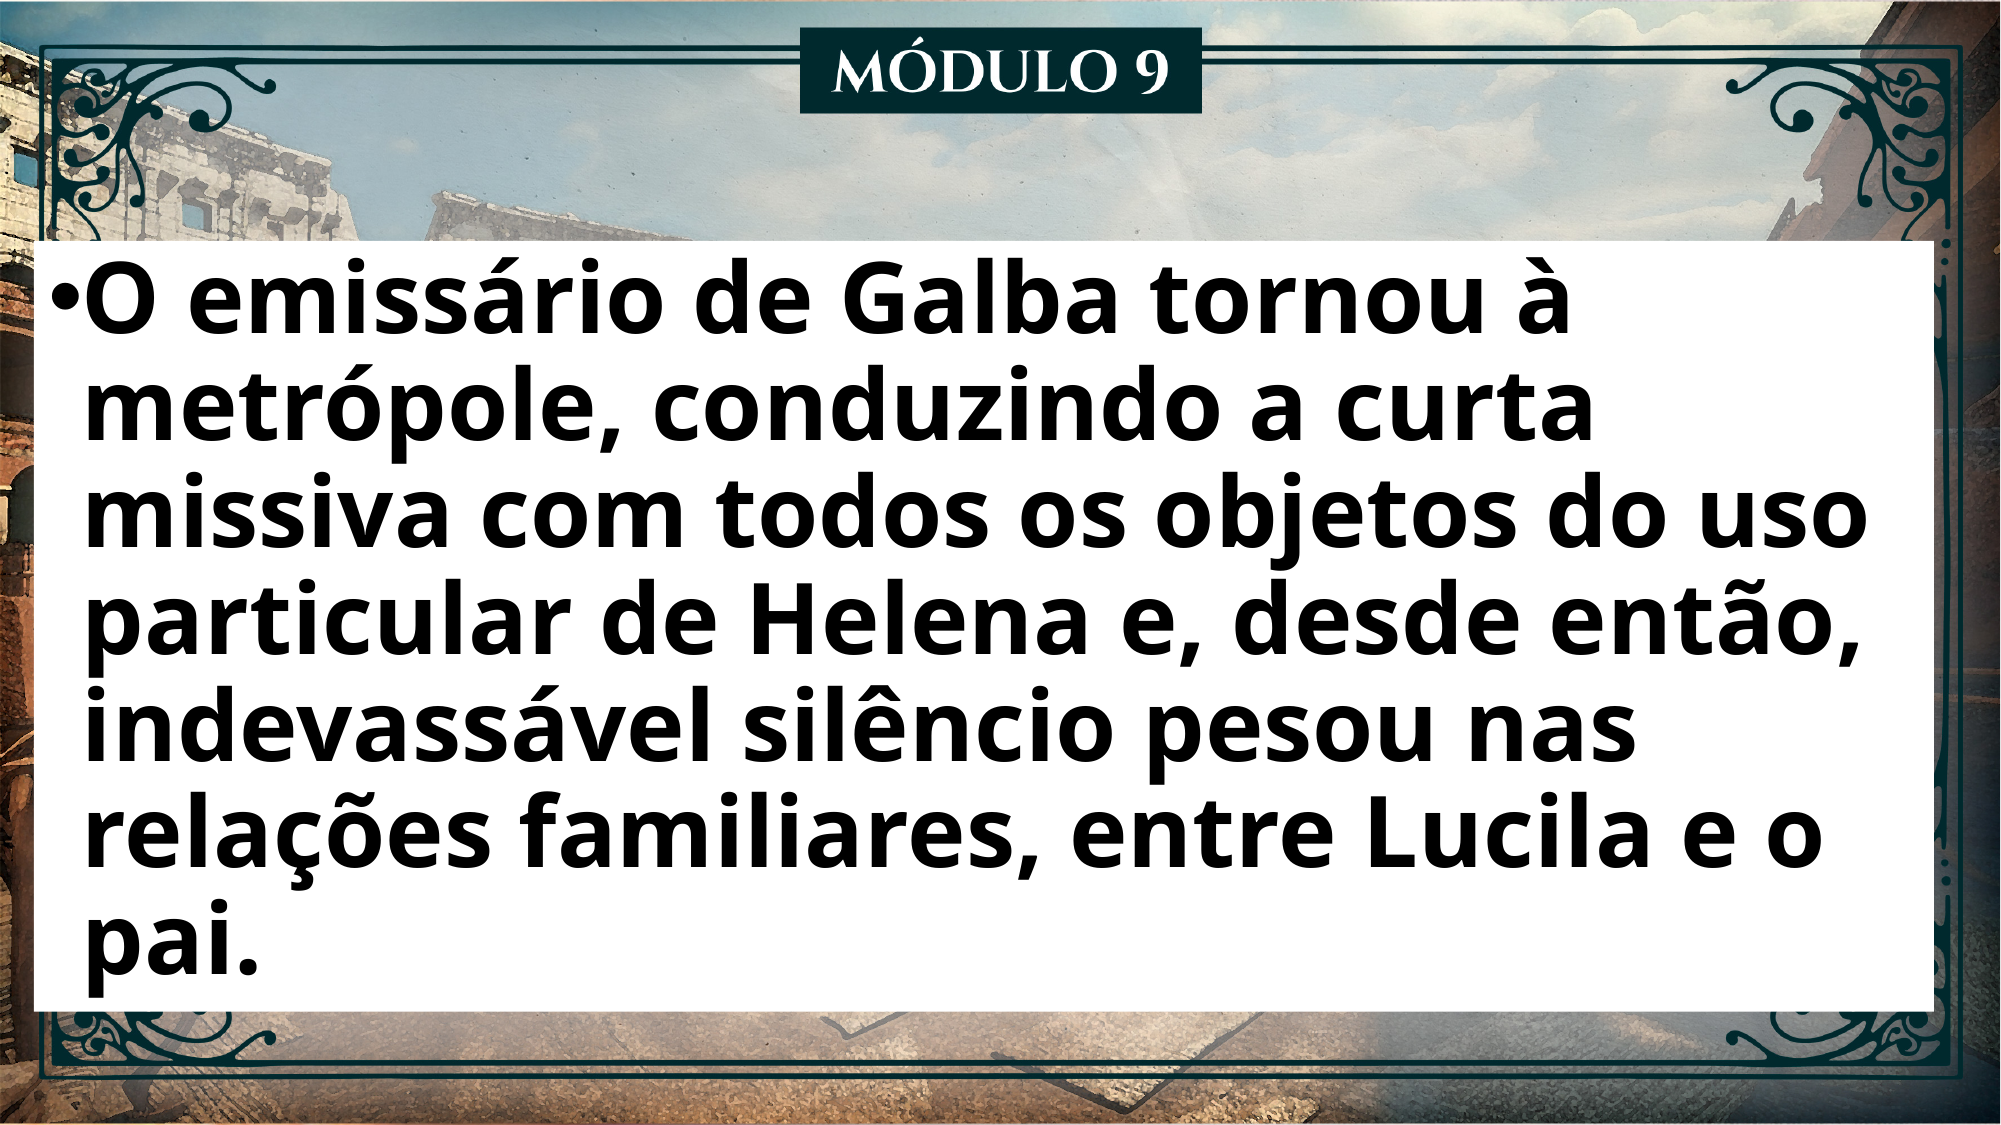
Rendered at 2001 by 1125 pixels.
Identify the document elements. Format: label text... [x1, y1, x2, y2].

picture [0, 0, 2001, 1125]
list O emissário de Galba tornou à metrópole, conduzindo a curta missiva com todos os objetos do uso particular de Helena e, desde então, indevassável silêncio pesou nas relações familiares, entre Lucila e o pai. [33, 240, 1934, 1012]
